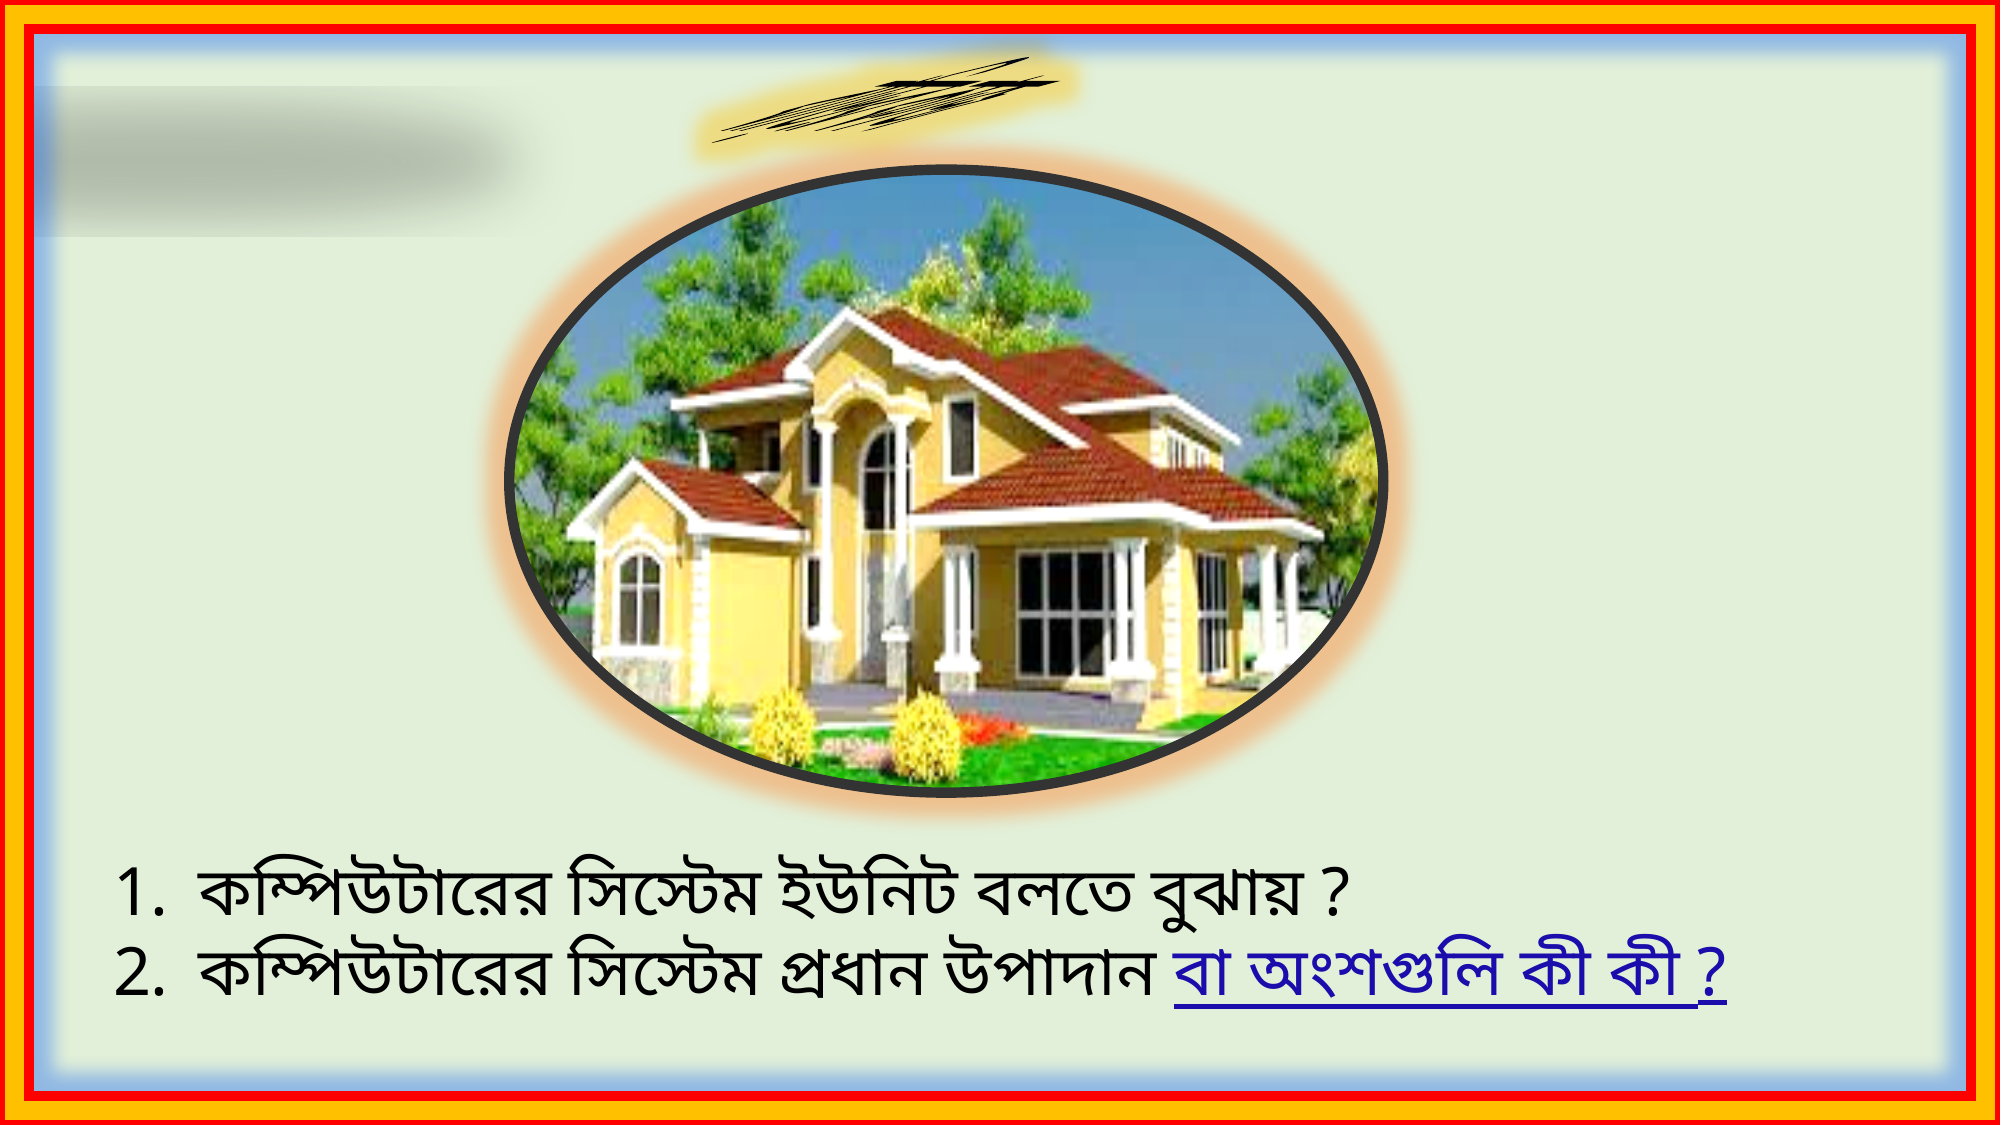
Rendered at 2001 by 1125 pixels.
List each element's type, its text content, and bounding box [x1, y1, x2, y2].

picture [509, 169, 1384, 793]
text_box [0, 0, 2000, 1125]
text_box কম্পিউটারের সিস্টেম ইউনিট বলতে বুঝায় ? কম্পিউটারের সিস্টেম প্রধান উপাদান বা অংশগুলি কী কী ? [99, 841, 1742, 1016]
text_box বাড়ির কাজ [720, 57, 1061, 132]
